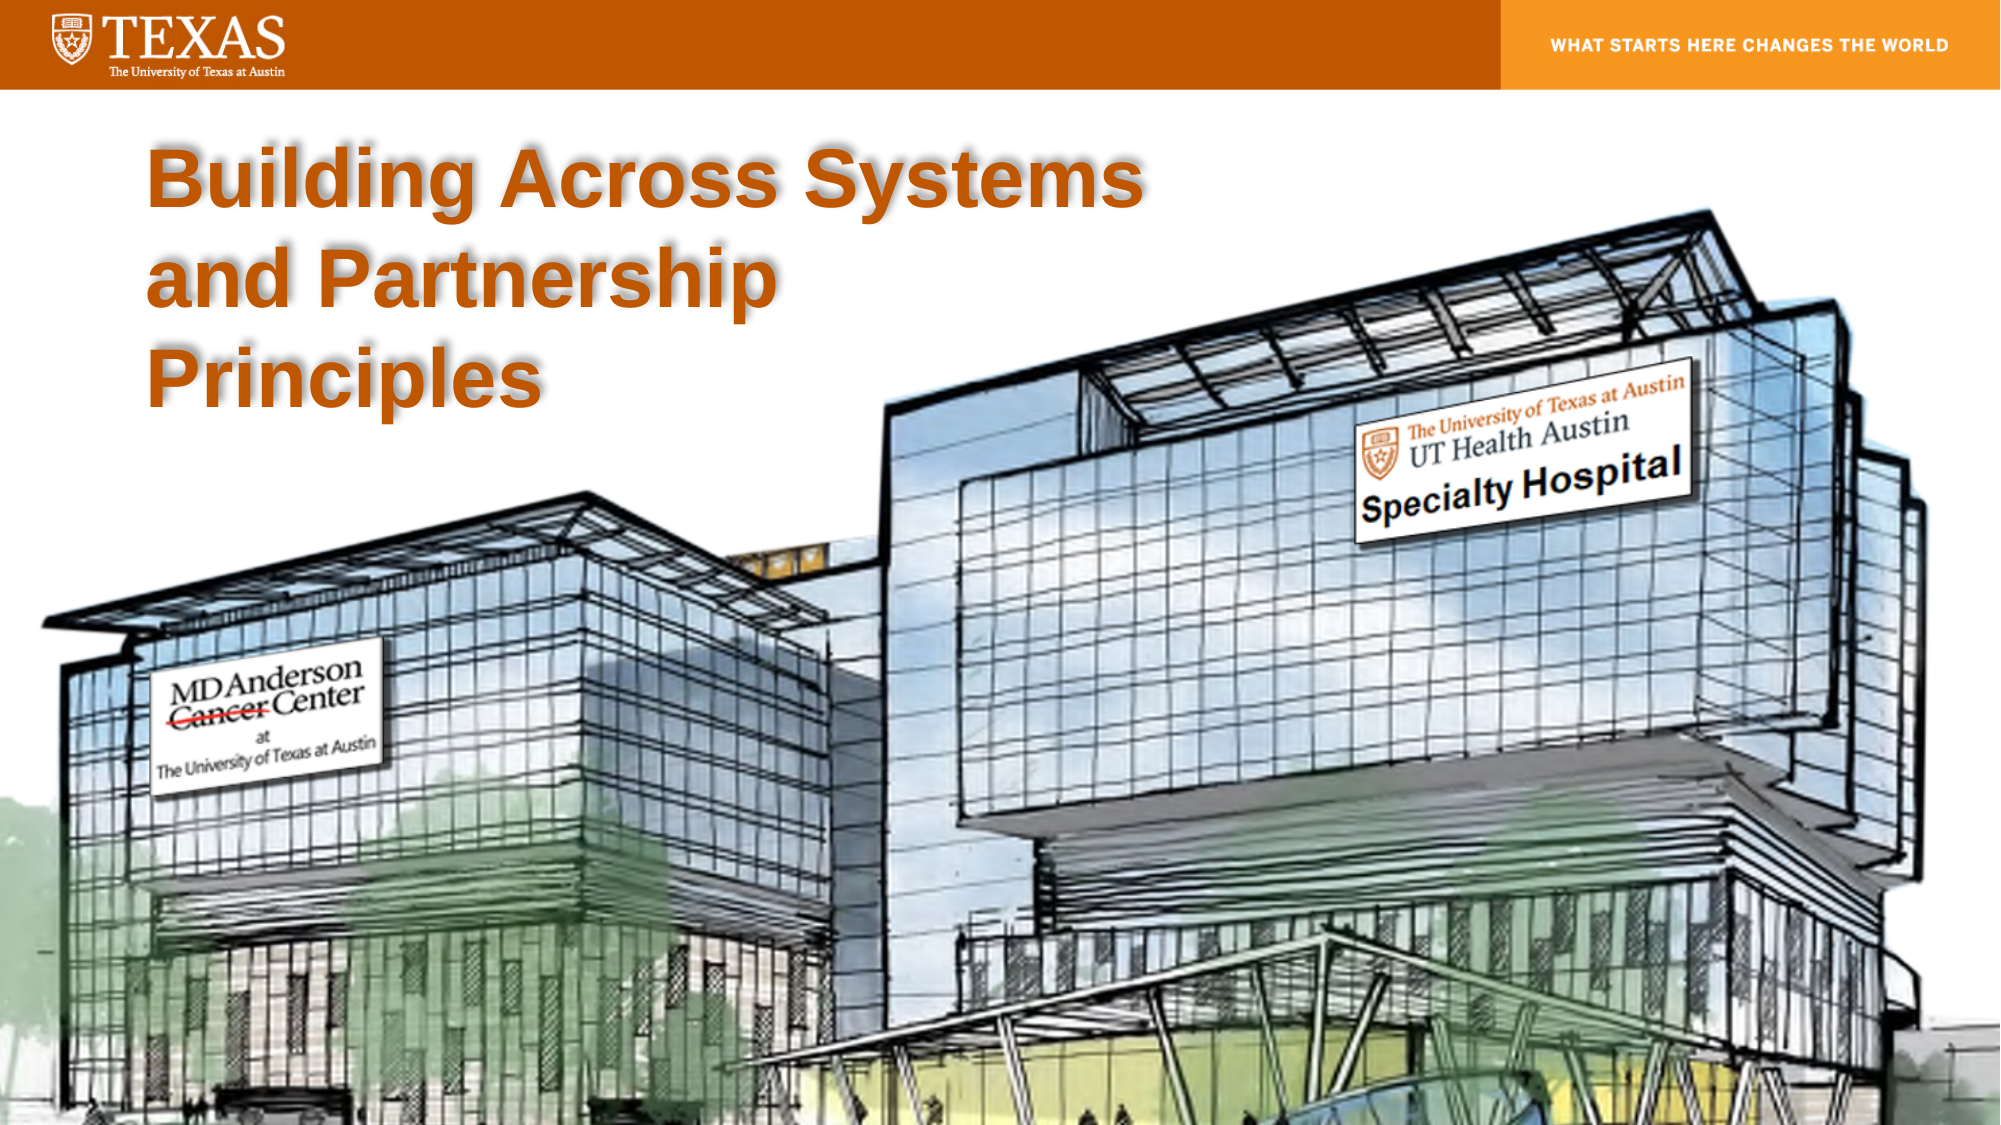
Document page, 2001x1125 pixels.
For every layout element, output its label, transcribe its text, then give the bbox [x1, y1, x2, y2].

picture [0, 0, 2001, 1125]
text_box Building Across Systems and Partnership Principles [130, 117, 1174, 179]
